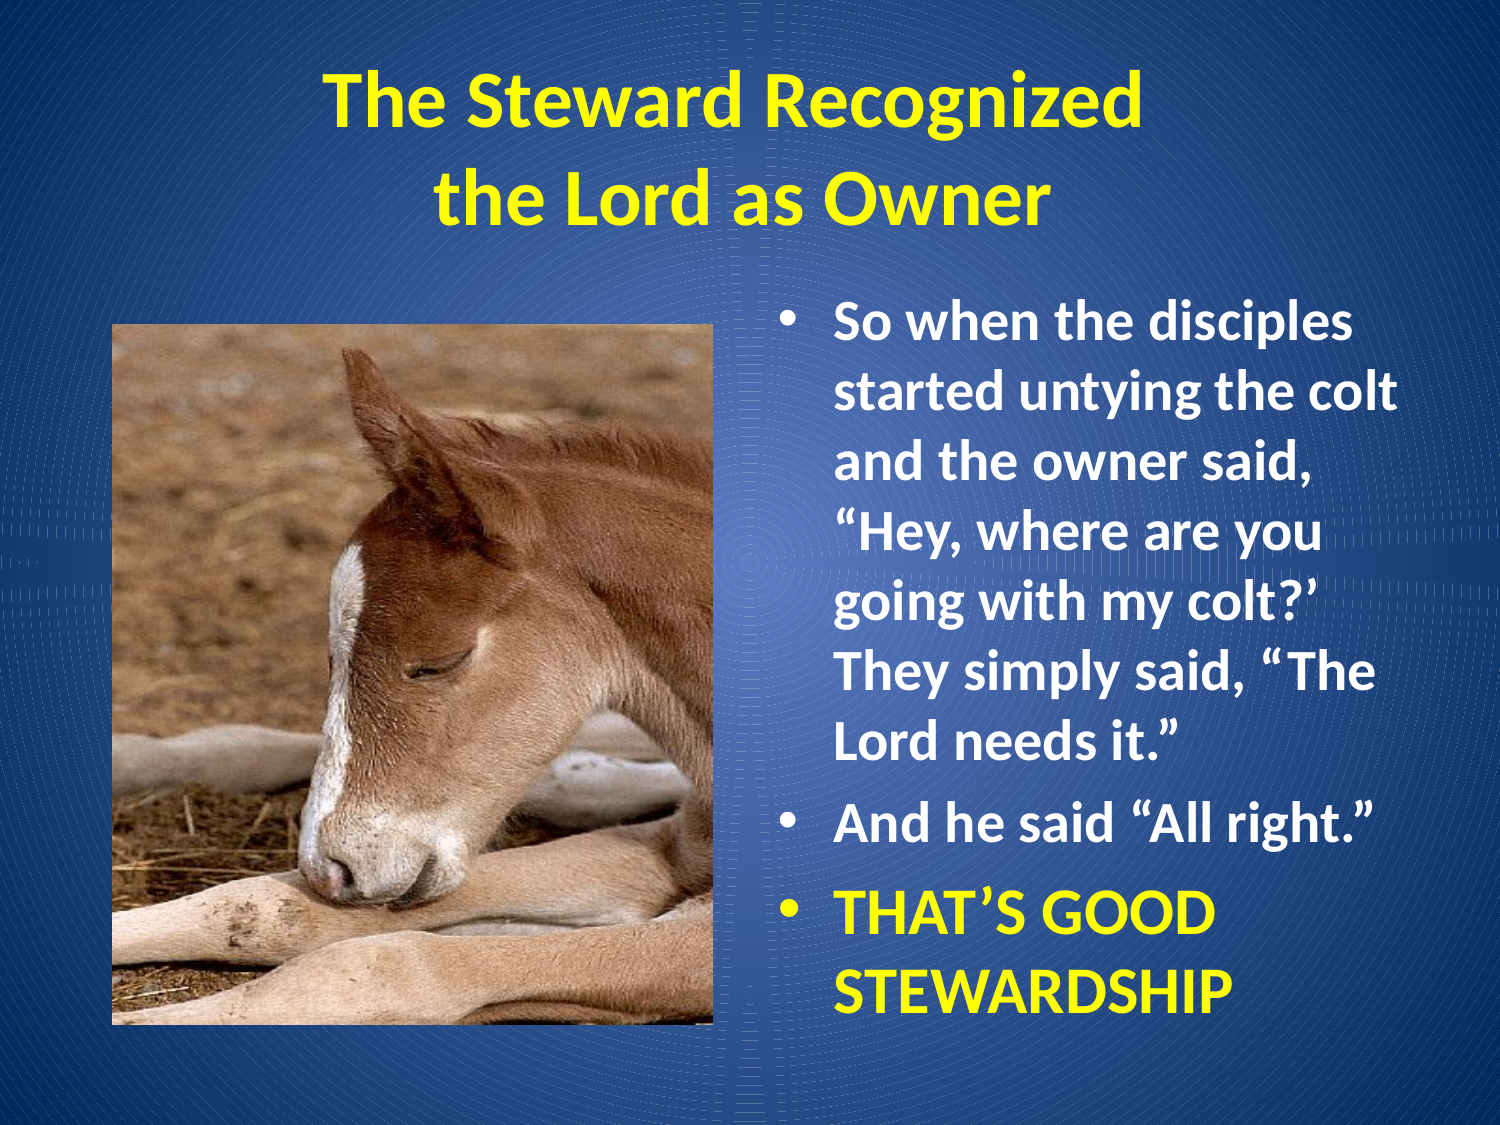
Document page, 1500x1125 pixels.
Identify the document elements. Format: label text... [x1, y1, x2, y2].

list So when the disciples started untying the colt and the owner said, “Hey, where are you going with my colt?’ They simply said, “The Lord needs it.” And he said “All right.” THAT’S GOOD STEWARDSHIP [762, 275, 1463, 1050]
title The Steward Recognized the Lord as Owner [24, 37, 1463, 250]
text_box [112, 324, 713, 1026]
